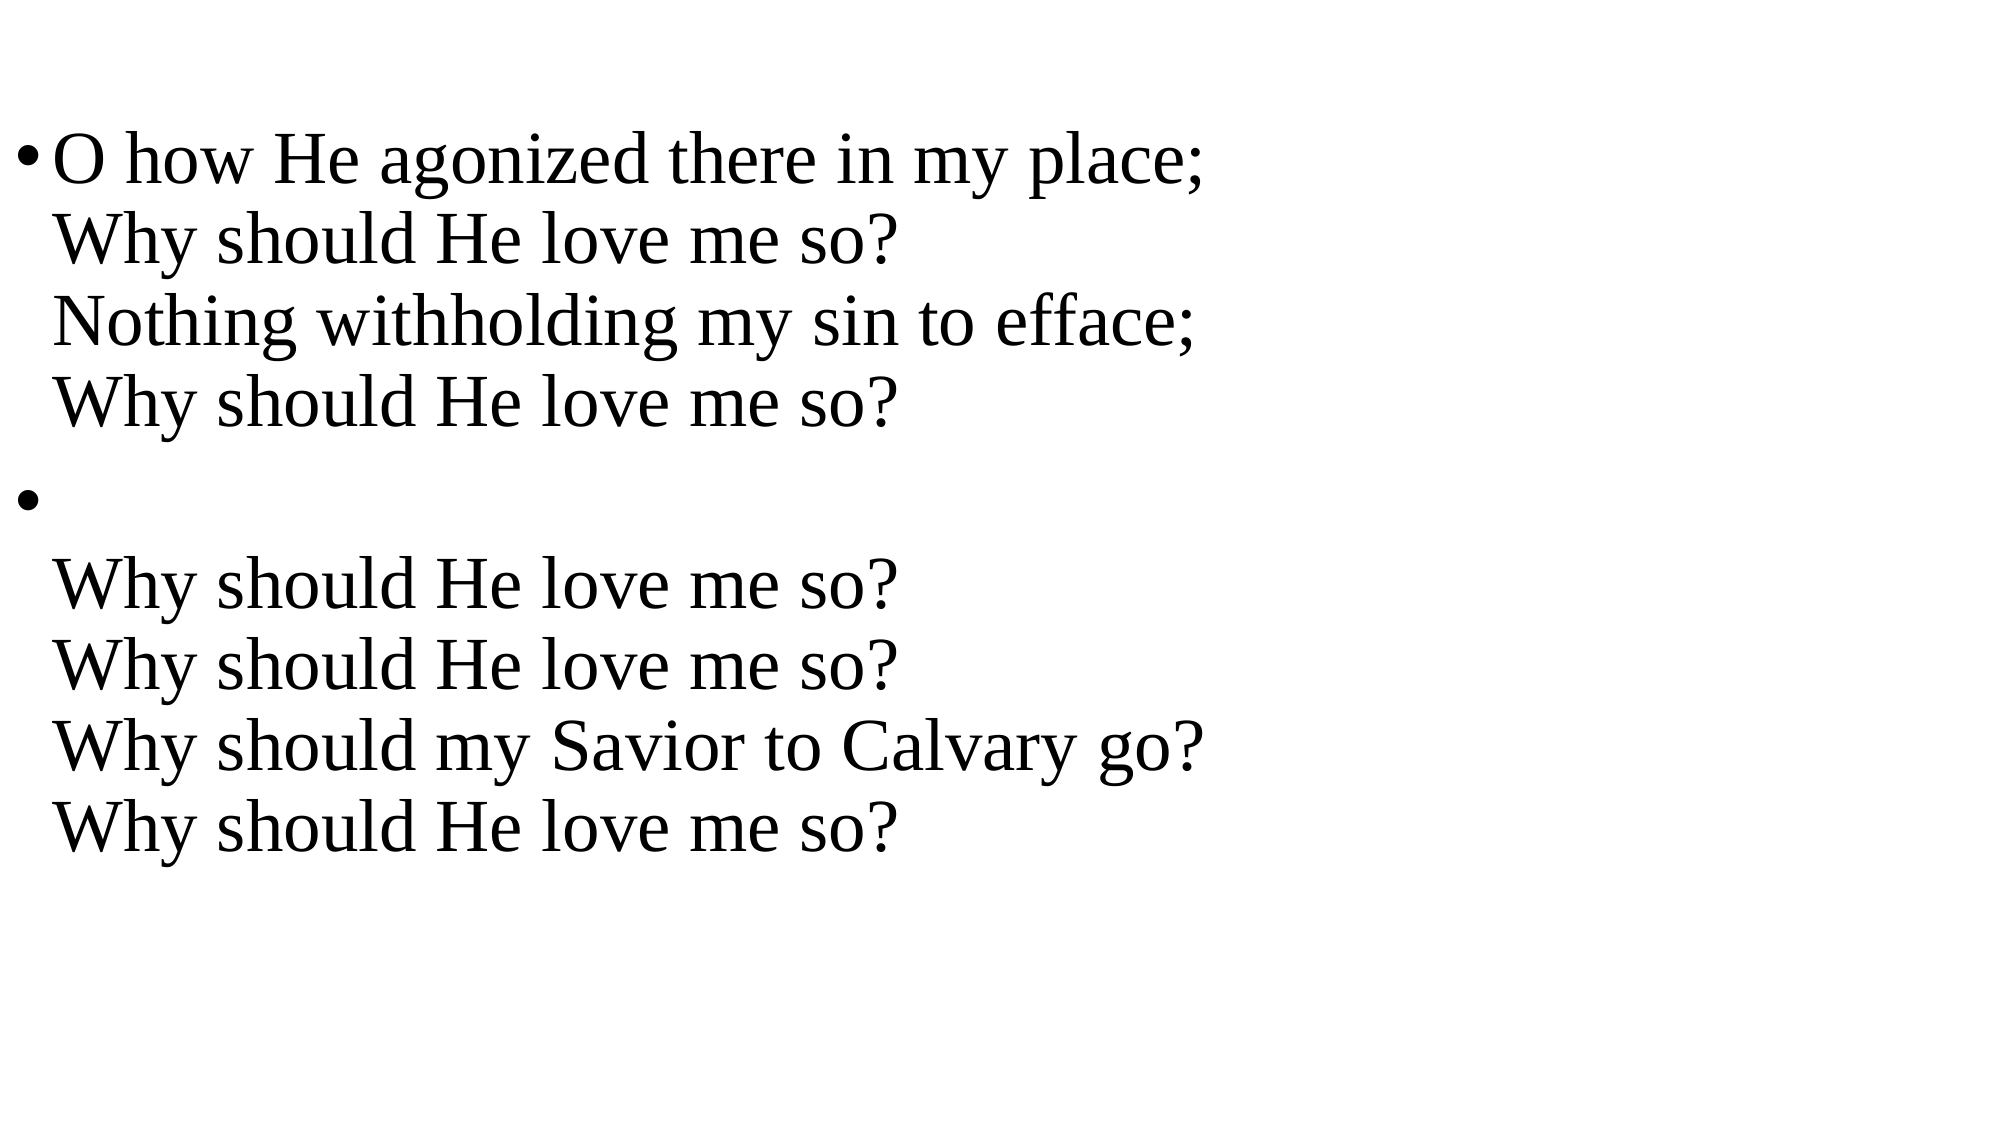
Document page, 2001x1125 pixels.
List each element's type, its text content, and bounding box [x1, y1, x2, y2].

list O how He agonized there in my place; Why should He love me so? Nothing withholding my sin to efface; Why should He love me so? Why should He love me so? Why should He love me so? Why should my Savior to Calvary go? Why should He love me so? [0, 0, 1988, 1125]
